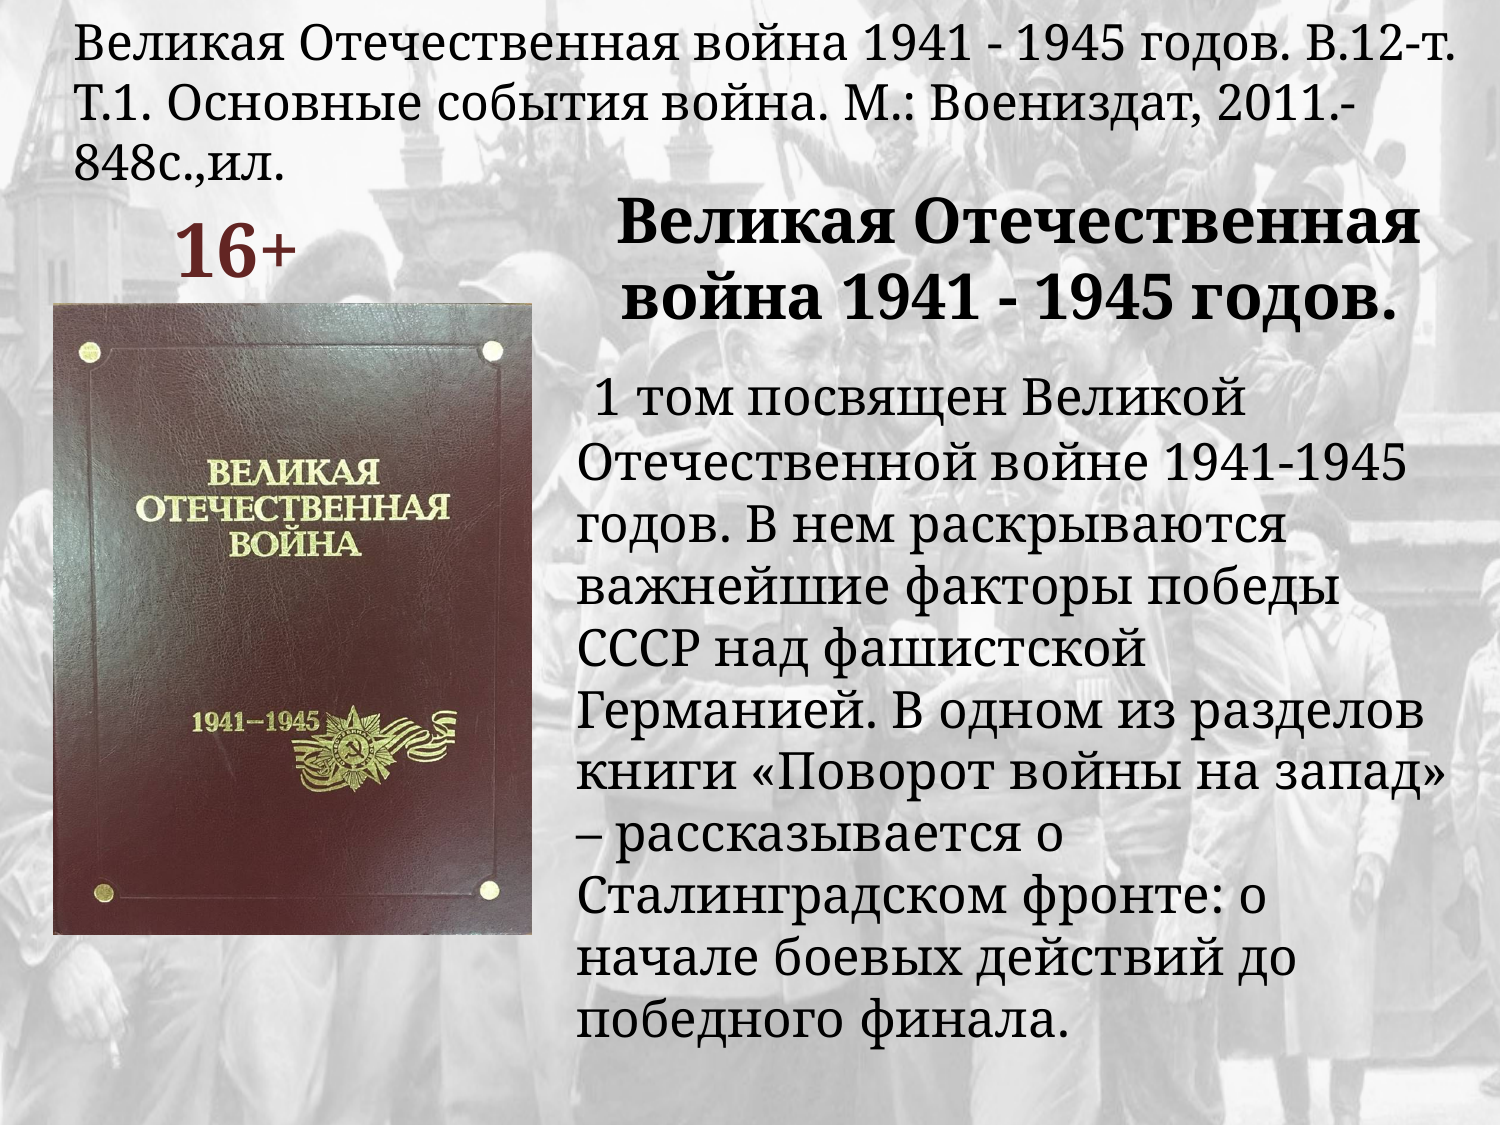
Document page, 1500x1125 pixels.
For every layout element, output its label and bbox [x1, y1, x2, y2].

list [52, 303, 532, 935]
picture [0, 0, 1500, 1125]
